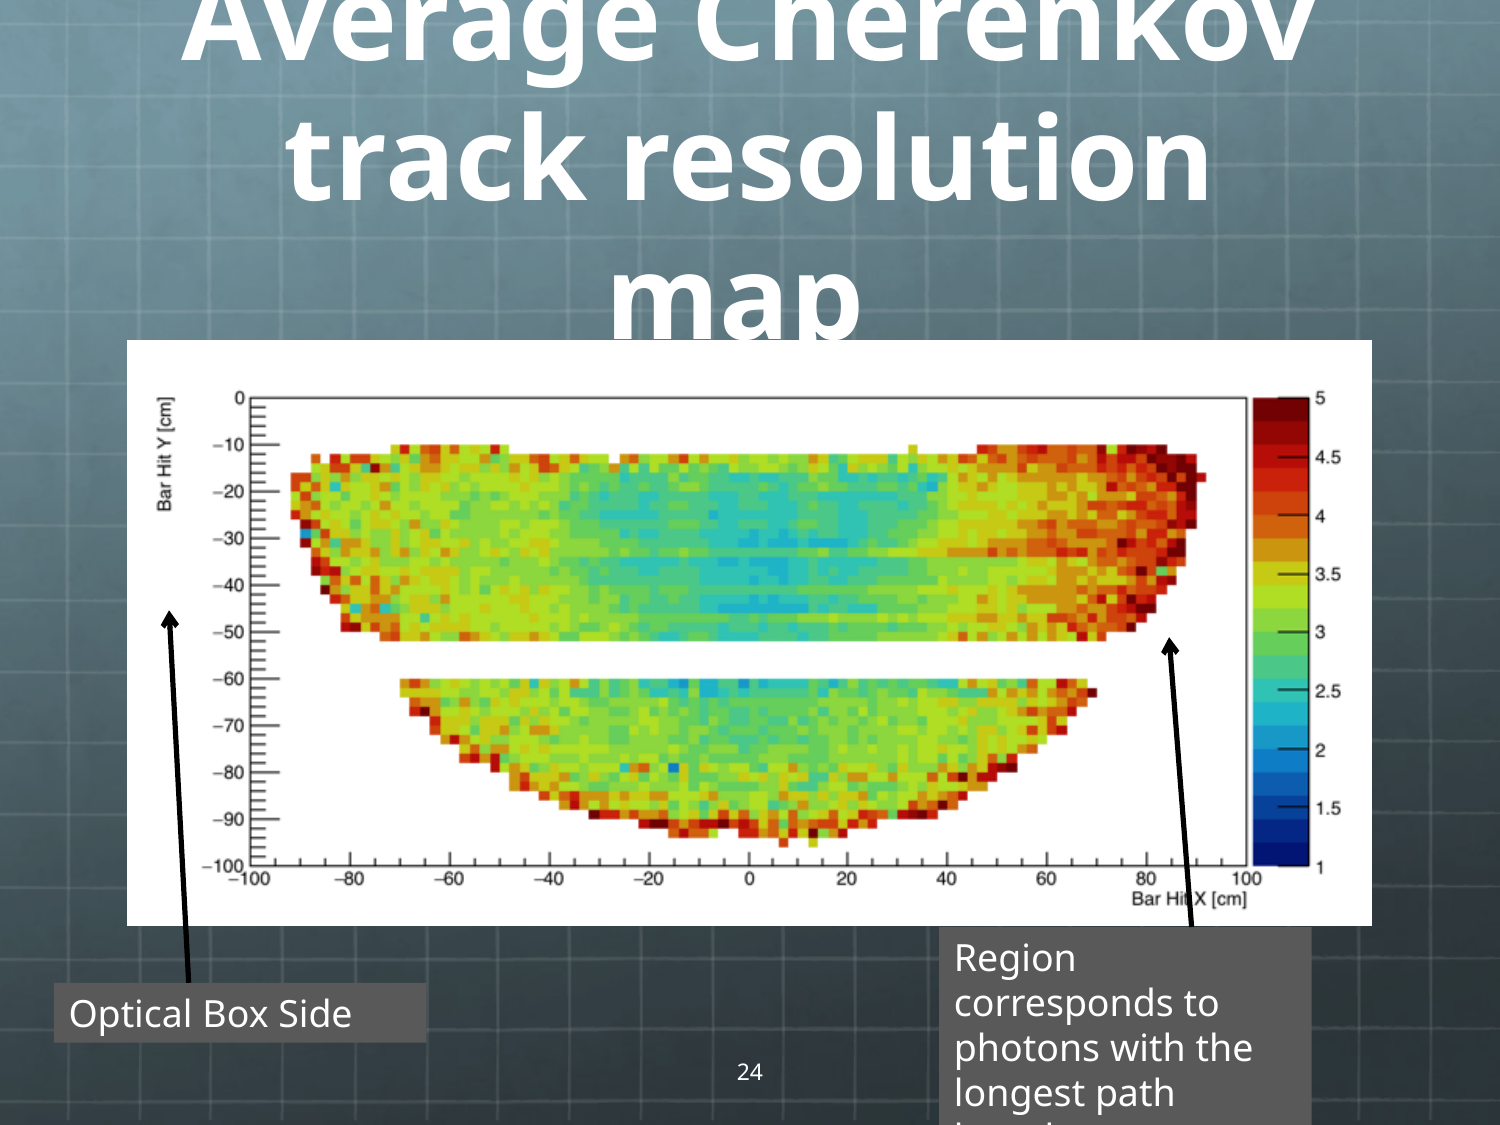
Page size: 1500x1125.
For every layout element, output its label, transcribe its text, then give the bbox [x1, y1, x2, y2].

text_box Region corresponds to photons with the longest path length [939, 1019, 1312, 1125]
slide_number 24 [687, 1042, 813, 1103]
title Average Cherenkov track resolution map [127, 17, 1372, 289]
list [127, 308, 1373, 958]
text_box Optical Box Side [53, 982, 427, 1043]
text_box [168, 609, 190, 984]
picture [0, 0, 1500, 1125]
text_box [1168, 636, 1193, 928]
